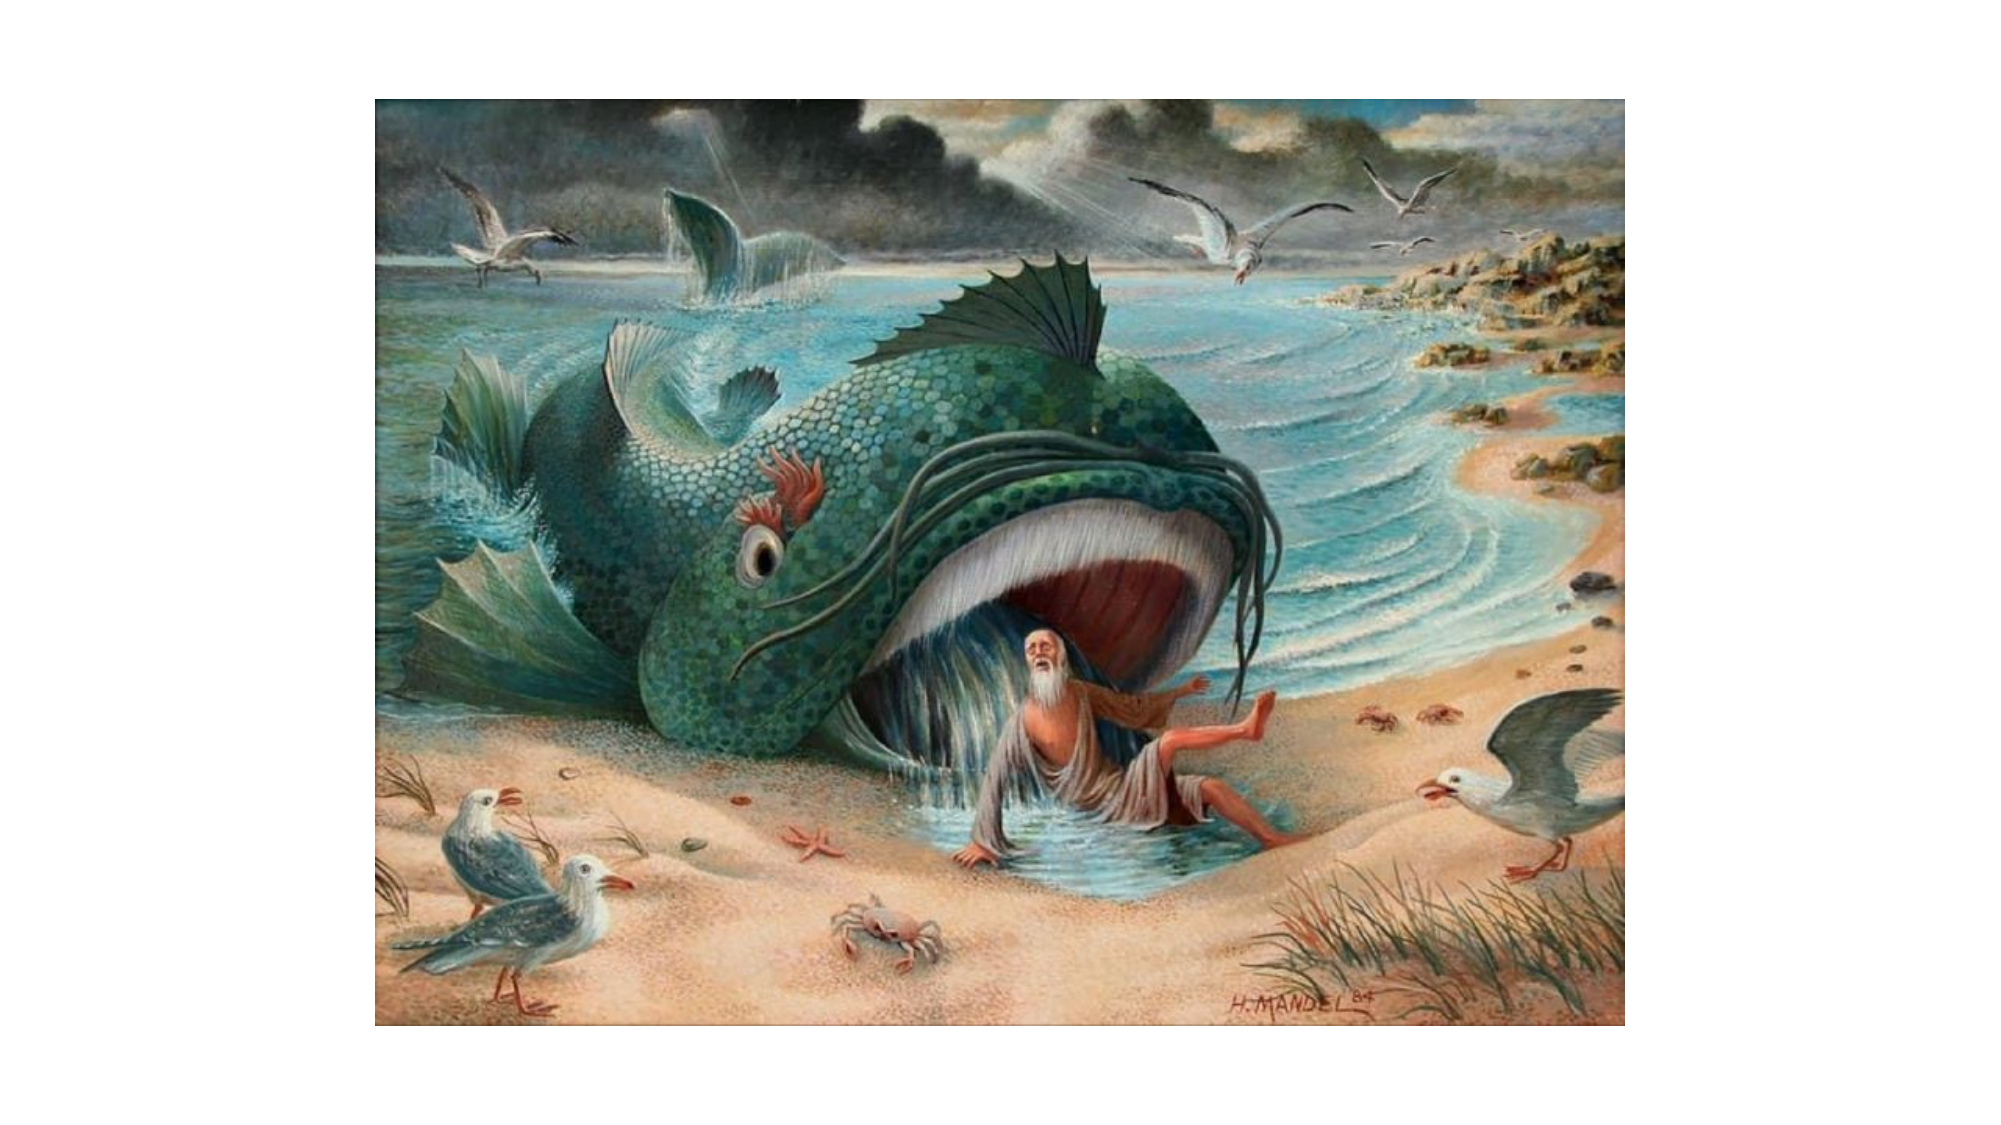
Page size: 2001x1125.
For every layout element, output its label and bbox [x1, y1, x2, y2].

picture [374, 99, 1625, 1026]
